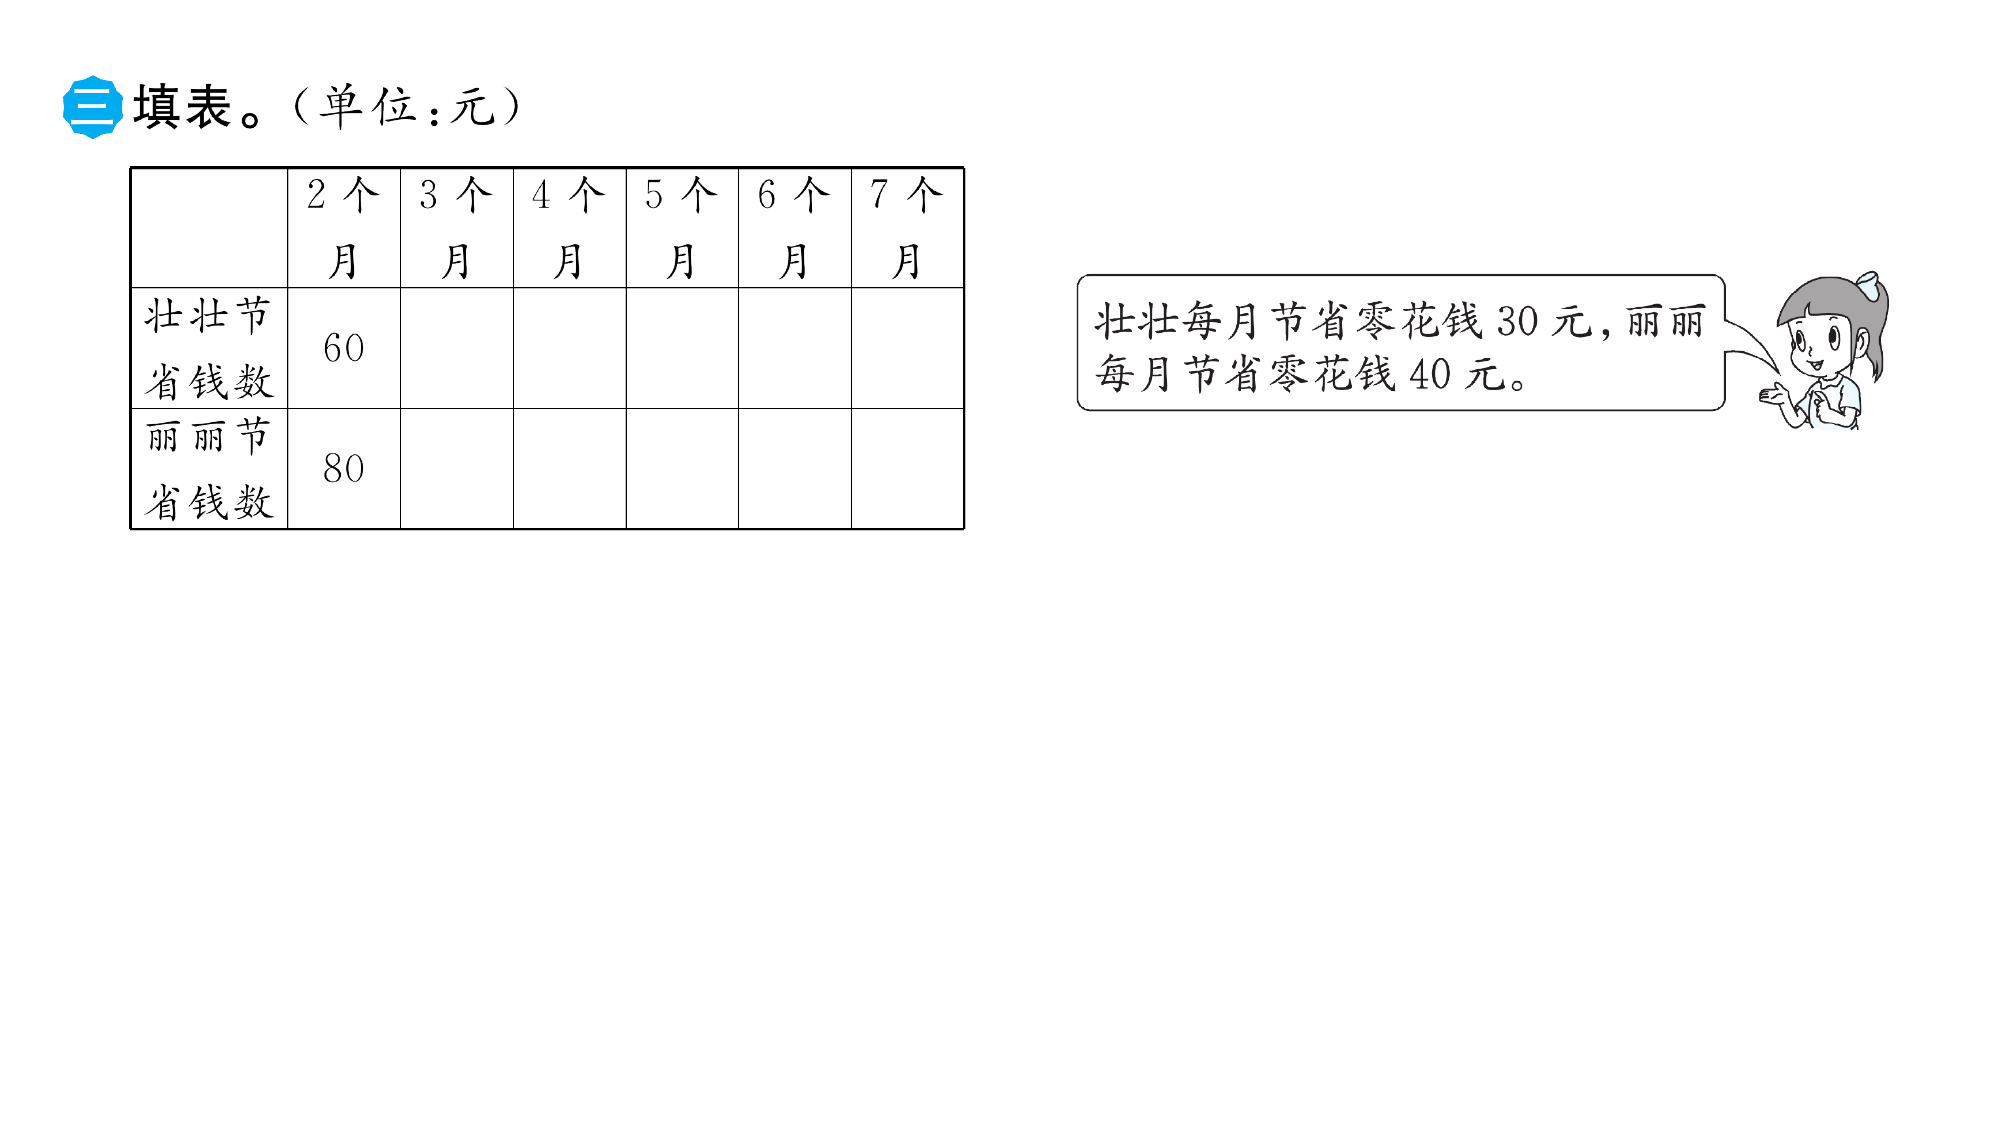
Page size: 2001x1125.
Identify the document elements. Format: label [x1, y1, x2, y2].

picture [58, 58, 1949, 552]
